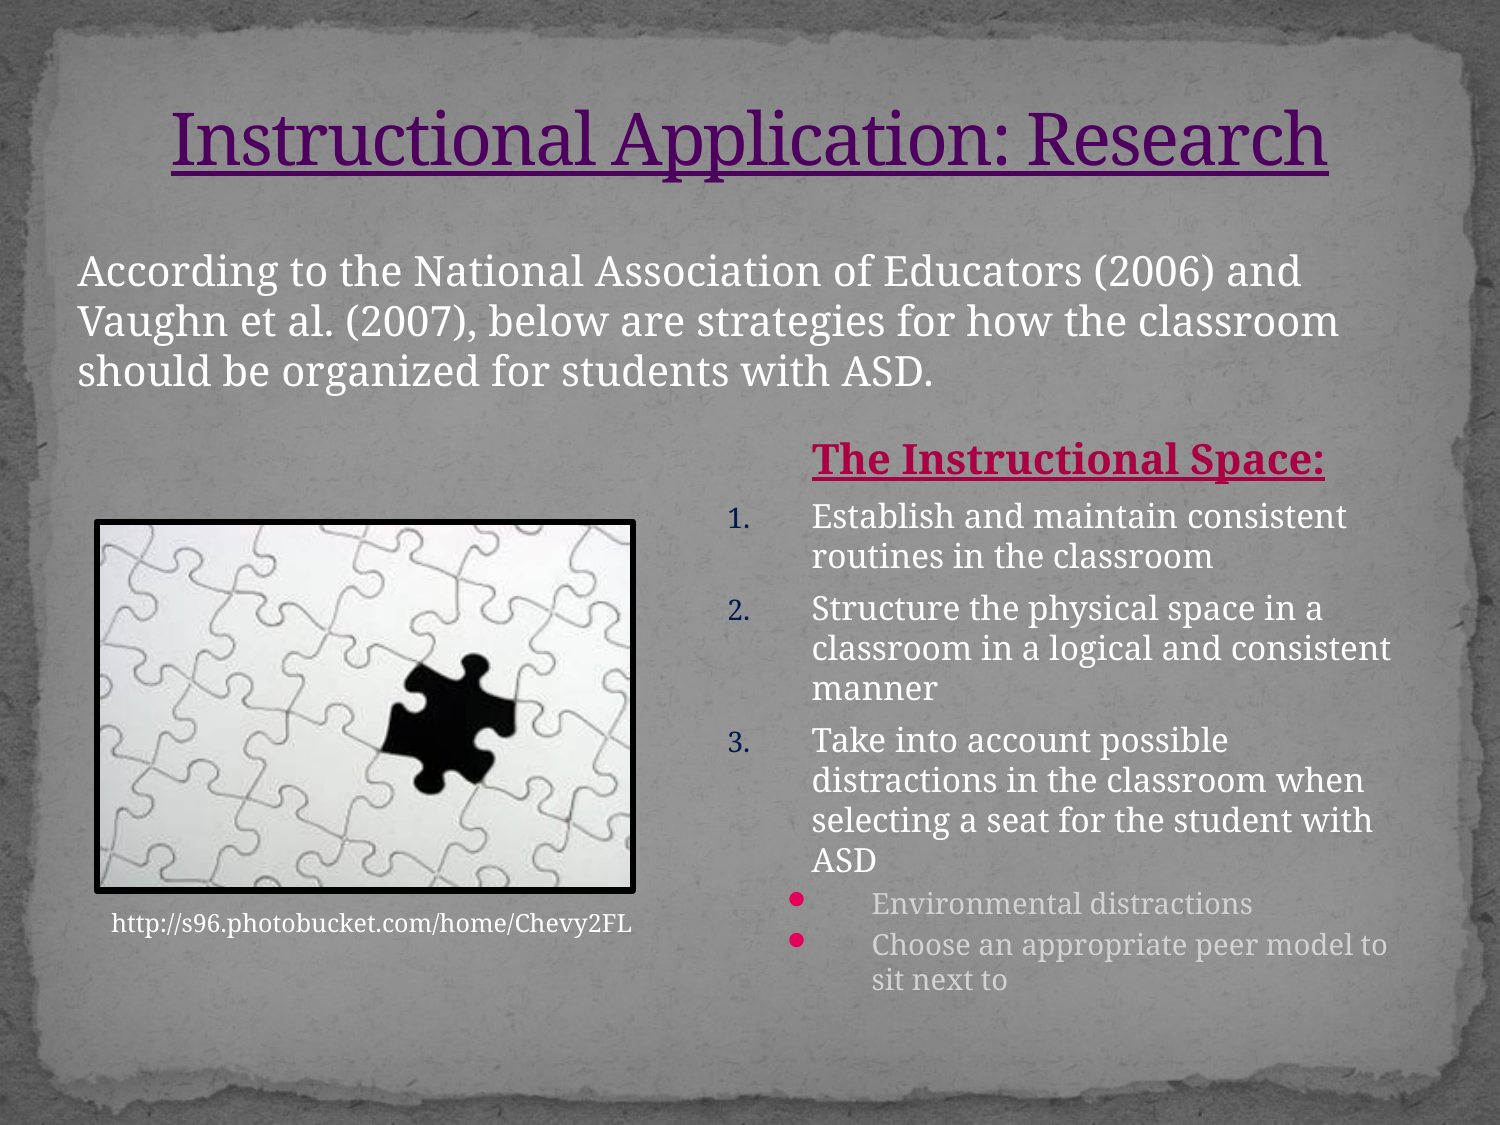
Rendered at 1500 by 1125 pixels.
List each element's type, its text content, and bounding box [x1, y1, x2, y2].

title Instructional Application: Research [74, 24, 1425, 188]
text_box http://s96.photobucket.com/home/Chevy2FL [75, 900, 670, 945]
text_box According to the National Association of Educators (2006) and Vaughn et al. (2007), below are strategies for how the classroom should be organized for students with ASD. [62, 237, 1450, 403]
list The Instructional Space: Establish and maintain consistent routines in the classroom Structure the physical space in a classroom in a logical and consistent manner Take into account possible distractions in the classroom when selecting a seat for the student with ASD Environmental distractions Choose an appropriate peer model to sit next to [712, 425, 1425, 1050]
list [102, 527, 628, 886]
